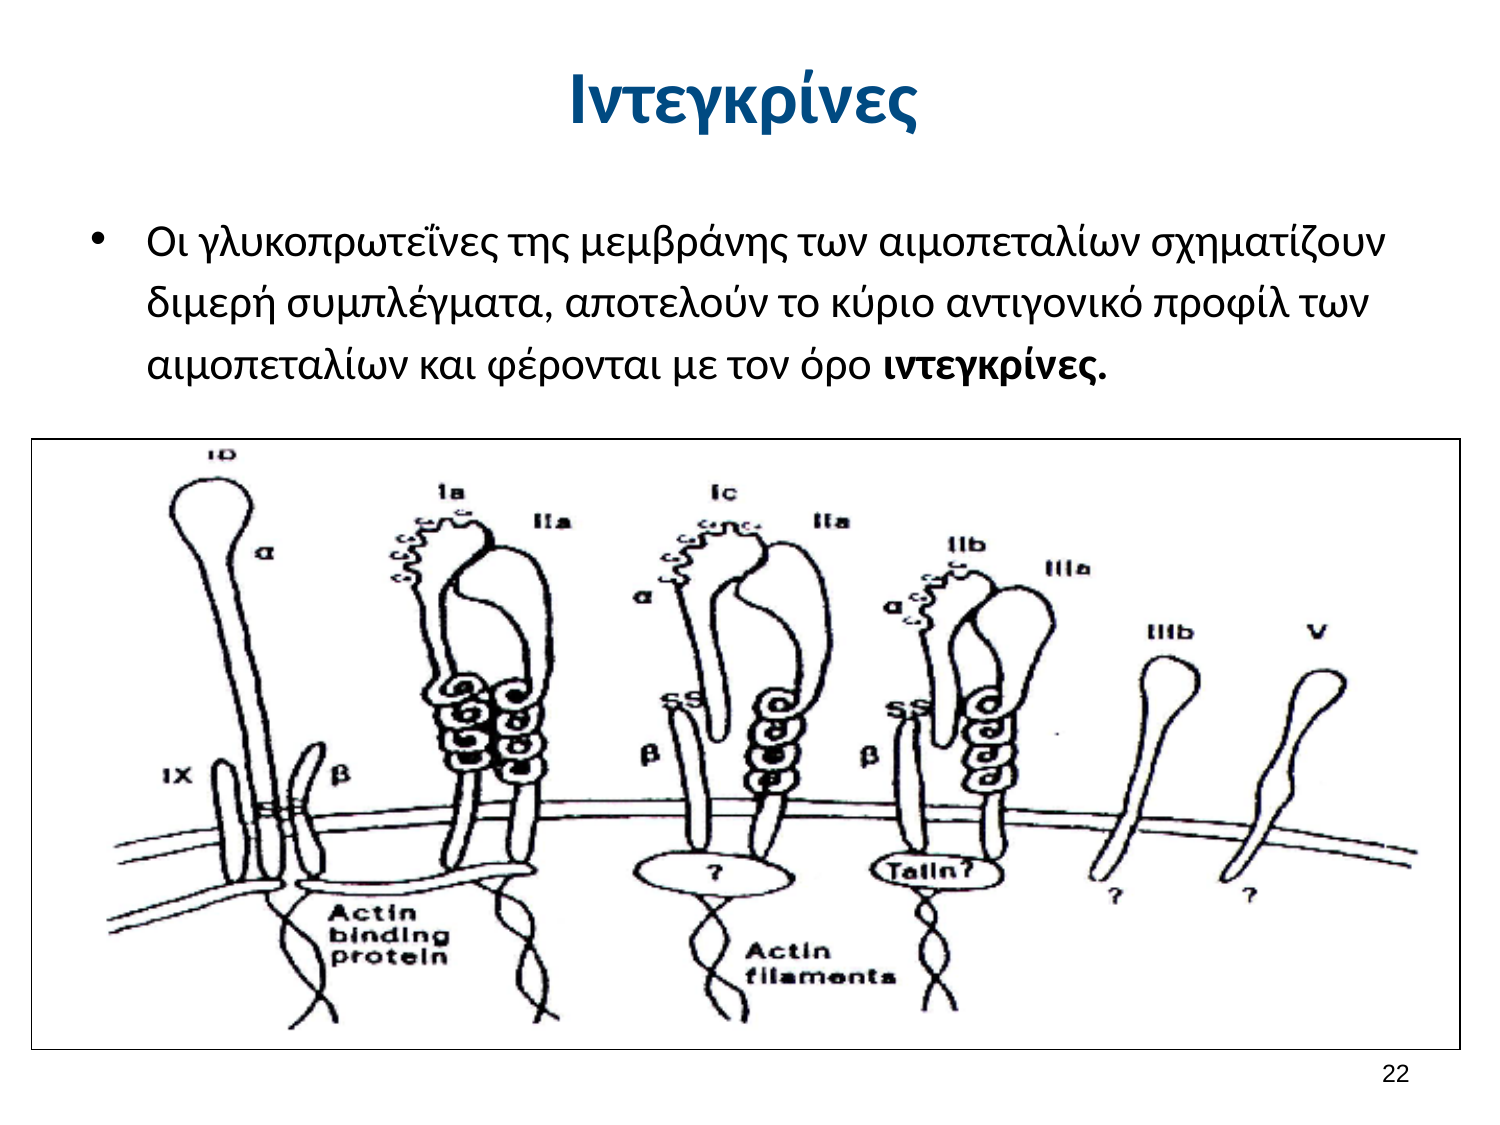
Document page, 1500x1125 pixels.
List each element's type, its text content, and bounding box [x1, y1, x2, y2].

title Ιντεγκρίνες [76, 19, 1427, 169]
picture [31, 439, 1460, 1050]
slide_number 21 [1074, 1057, 1425, 1103]
list Οι γλυκοπρωτεΐνες της μεμβράνης των αιμοπεταλίων σχηματίζουν διμερή συμπλέγματα, αποτελούν το κύριο αντιγονικό προφίλ των αιμοπεταλίων και φέρονται με τον όρο ιντεγκρίνες. [75, 196, 1425, 437]
